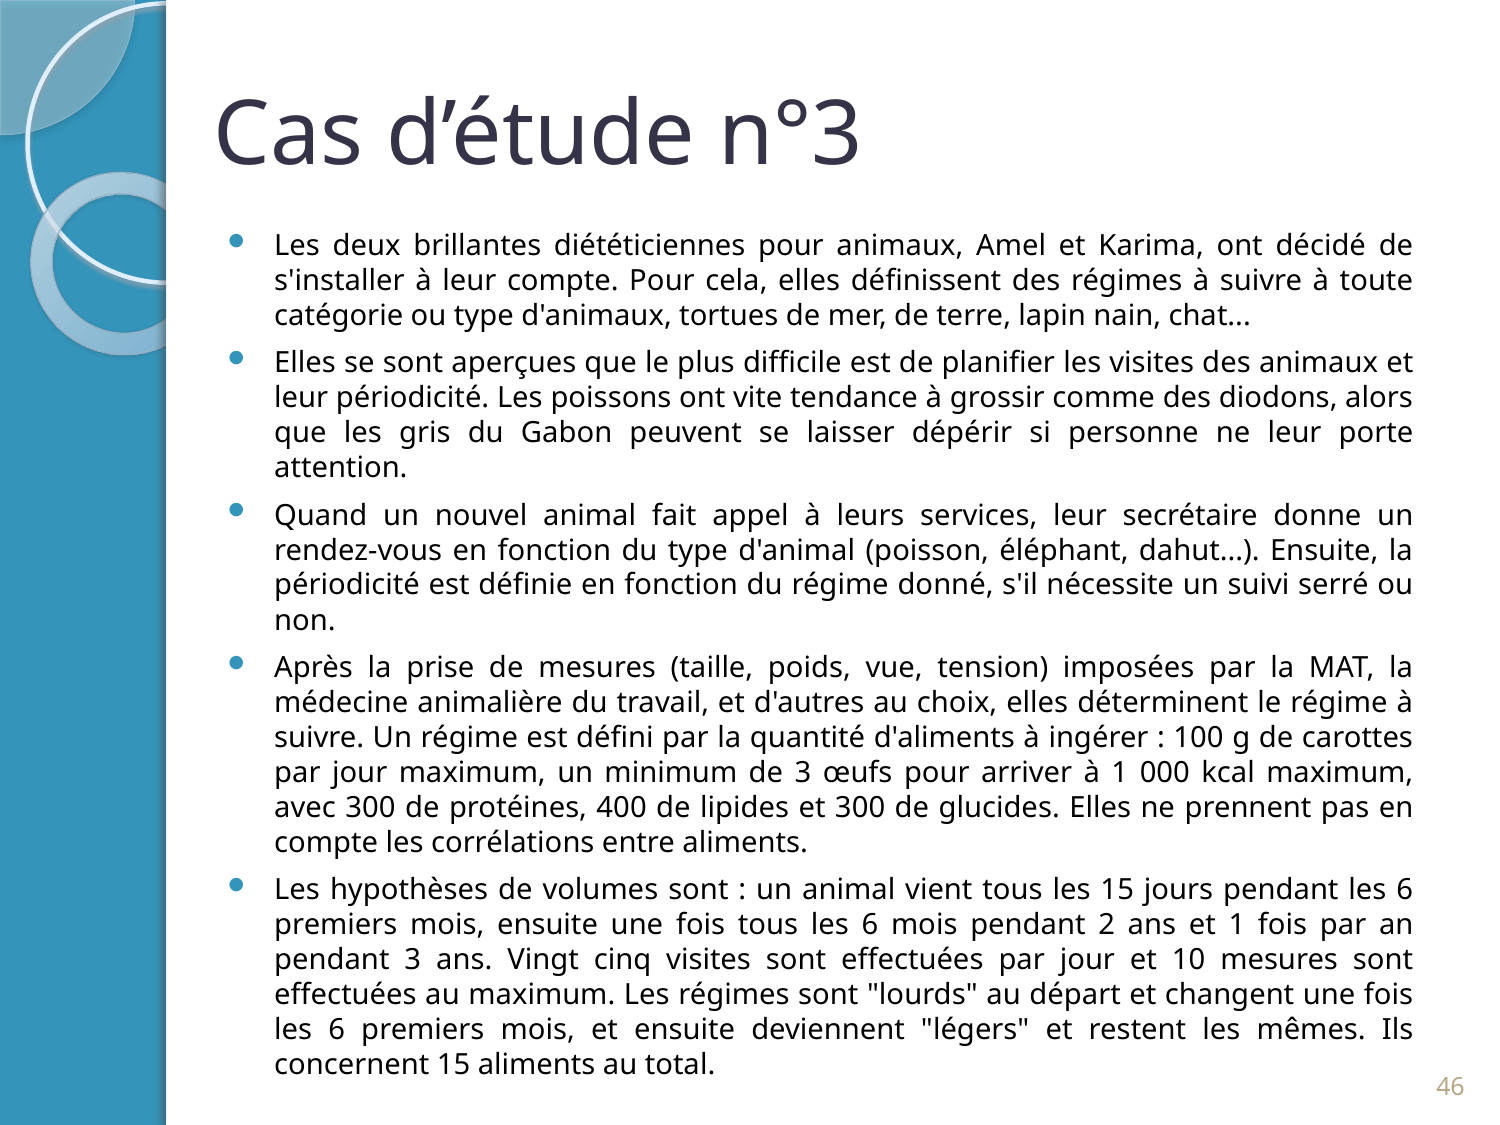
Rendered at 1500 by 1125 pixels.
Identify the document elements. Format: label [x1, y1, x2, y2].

slide_number [1413, 1034, 1488, 1113]
title [199, 35, 1430, 218]
list [199, 218, 1430, 1007]
